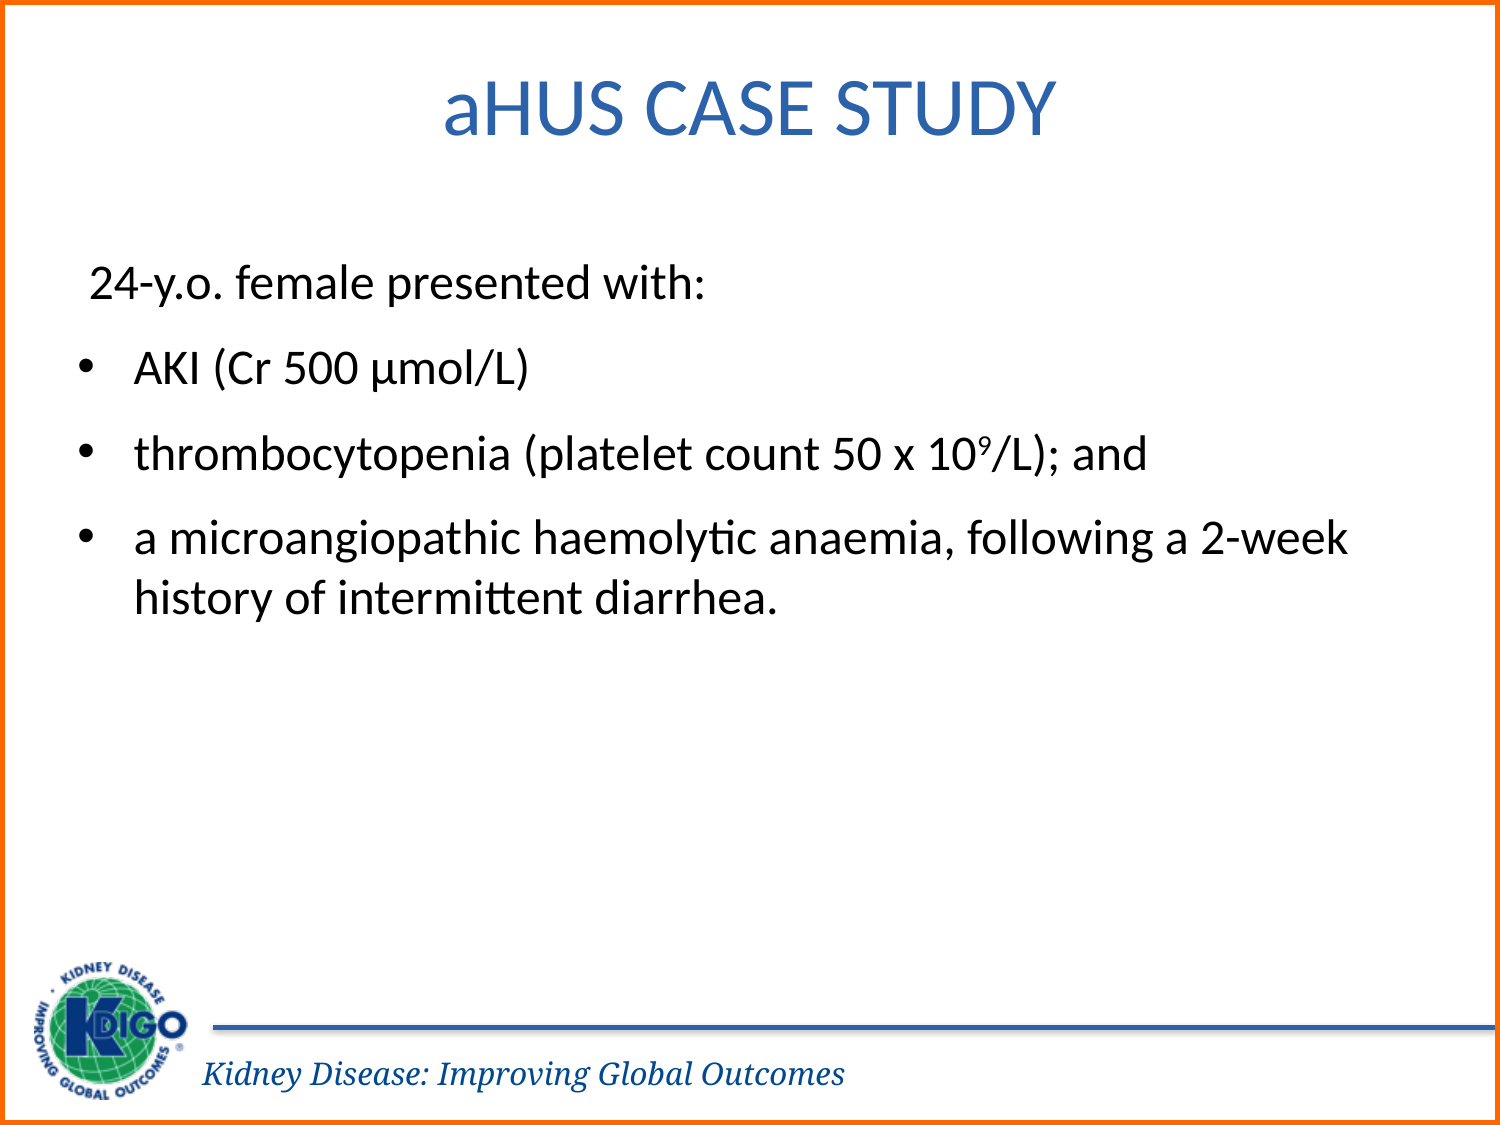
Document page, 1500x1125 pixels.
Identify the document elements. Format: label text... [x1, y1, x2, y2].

list 24-y.o. female presented with: AKI (Cr 500 µmol/L) thrombocytopenia (platelet count 50 x 109/L); and a microangiopathic haemolytic anaemia, following a 2-week history of intermittent diarrhea. [62, 157, 1463, 900]
picture [34, 962, 188, 1100]
title aHUS Case Study [75, 45, 1425, 157]
